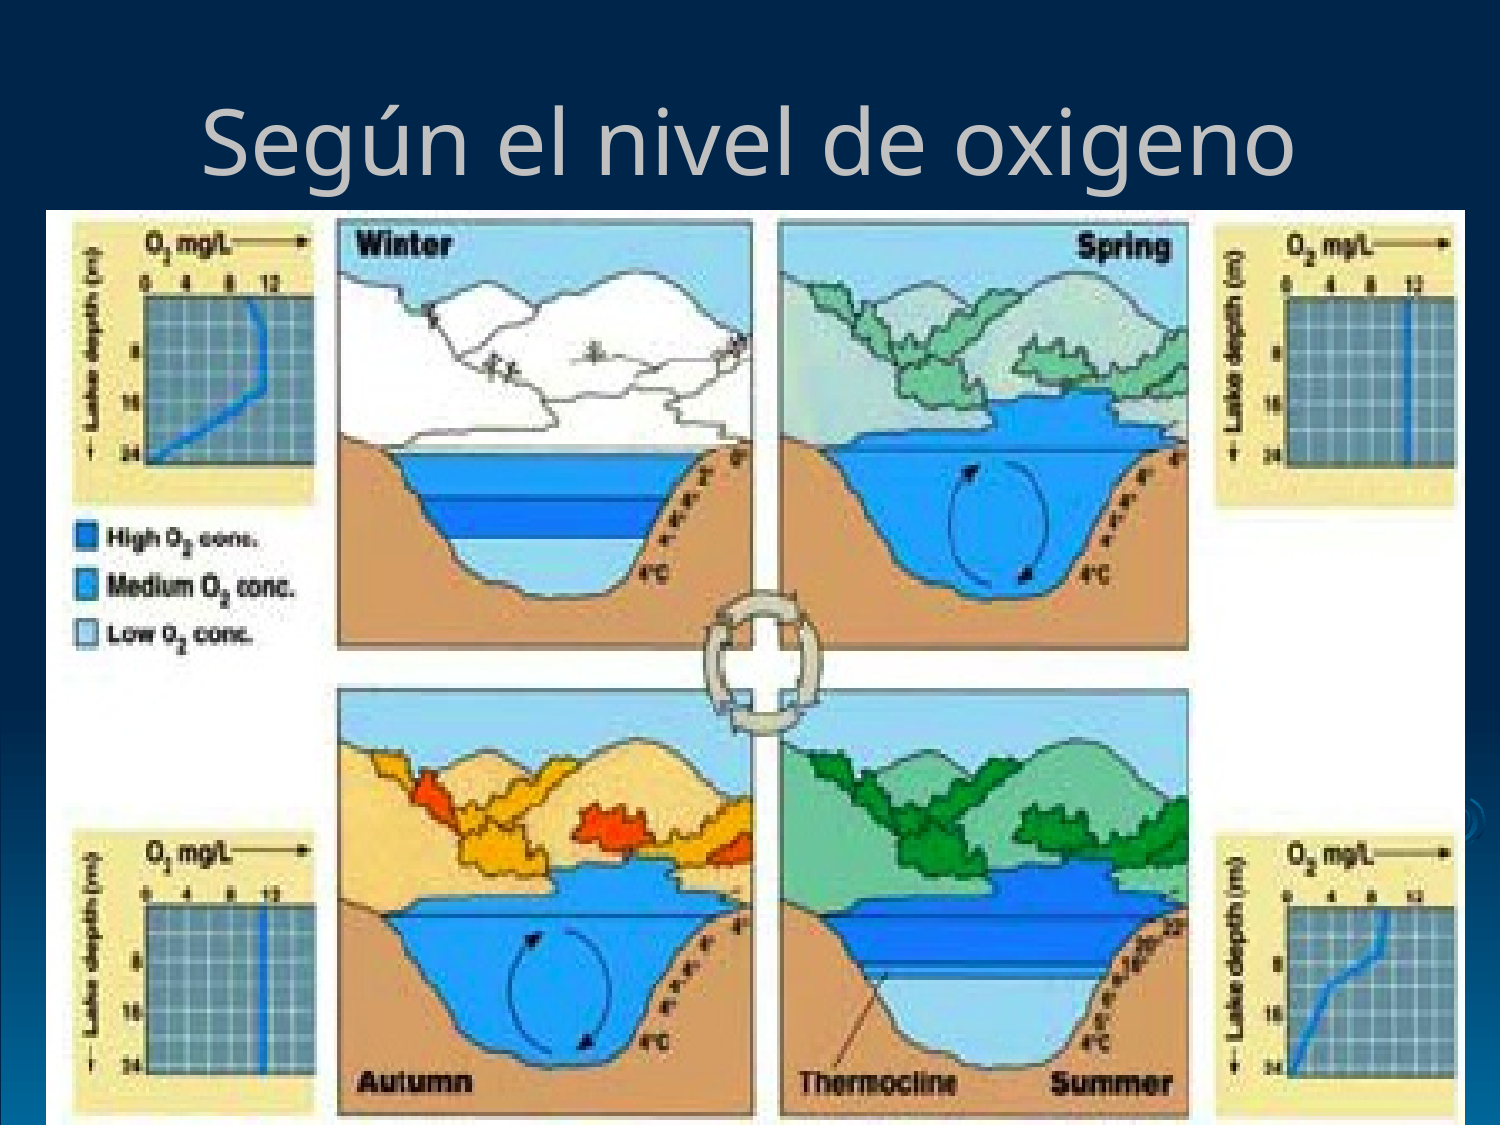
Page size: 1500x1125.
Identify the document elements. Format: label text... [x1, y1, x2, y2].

picture [46, 210, 1467, 1125]
title Según el nivel de oxigeno [74, 45, 1426, 208]
